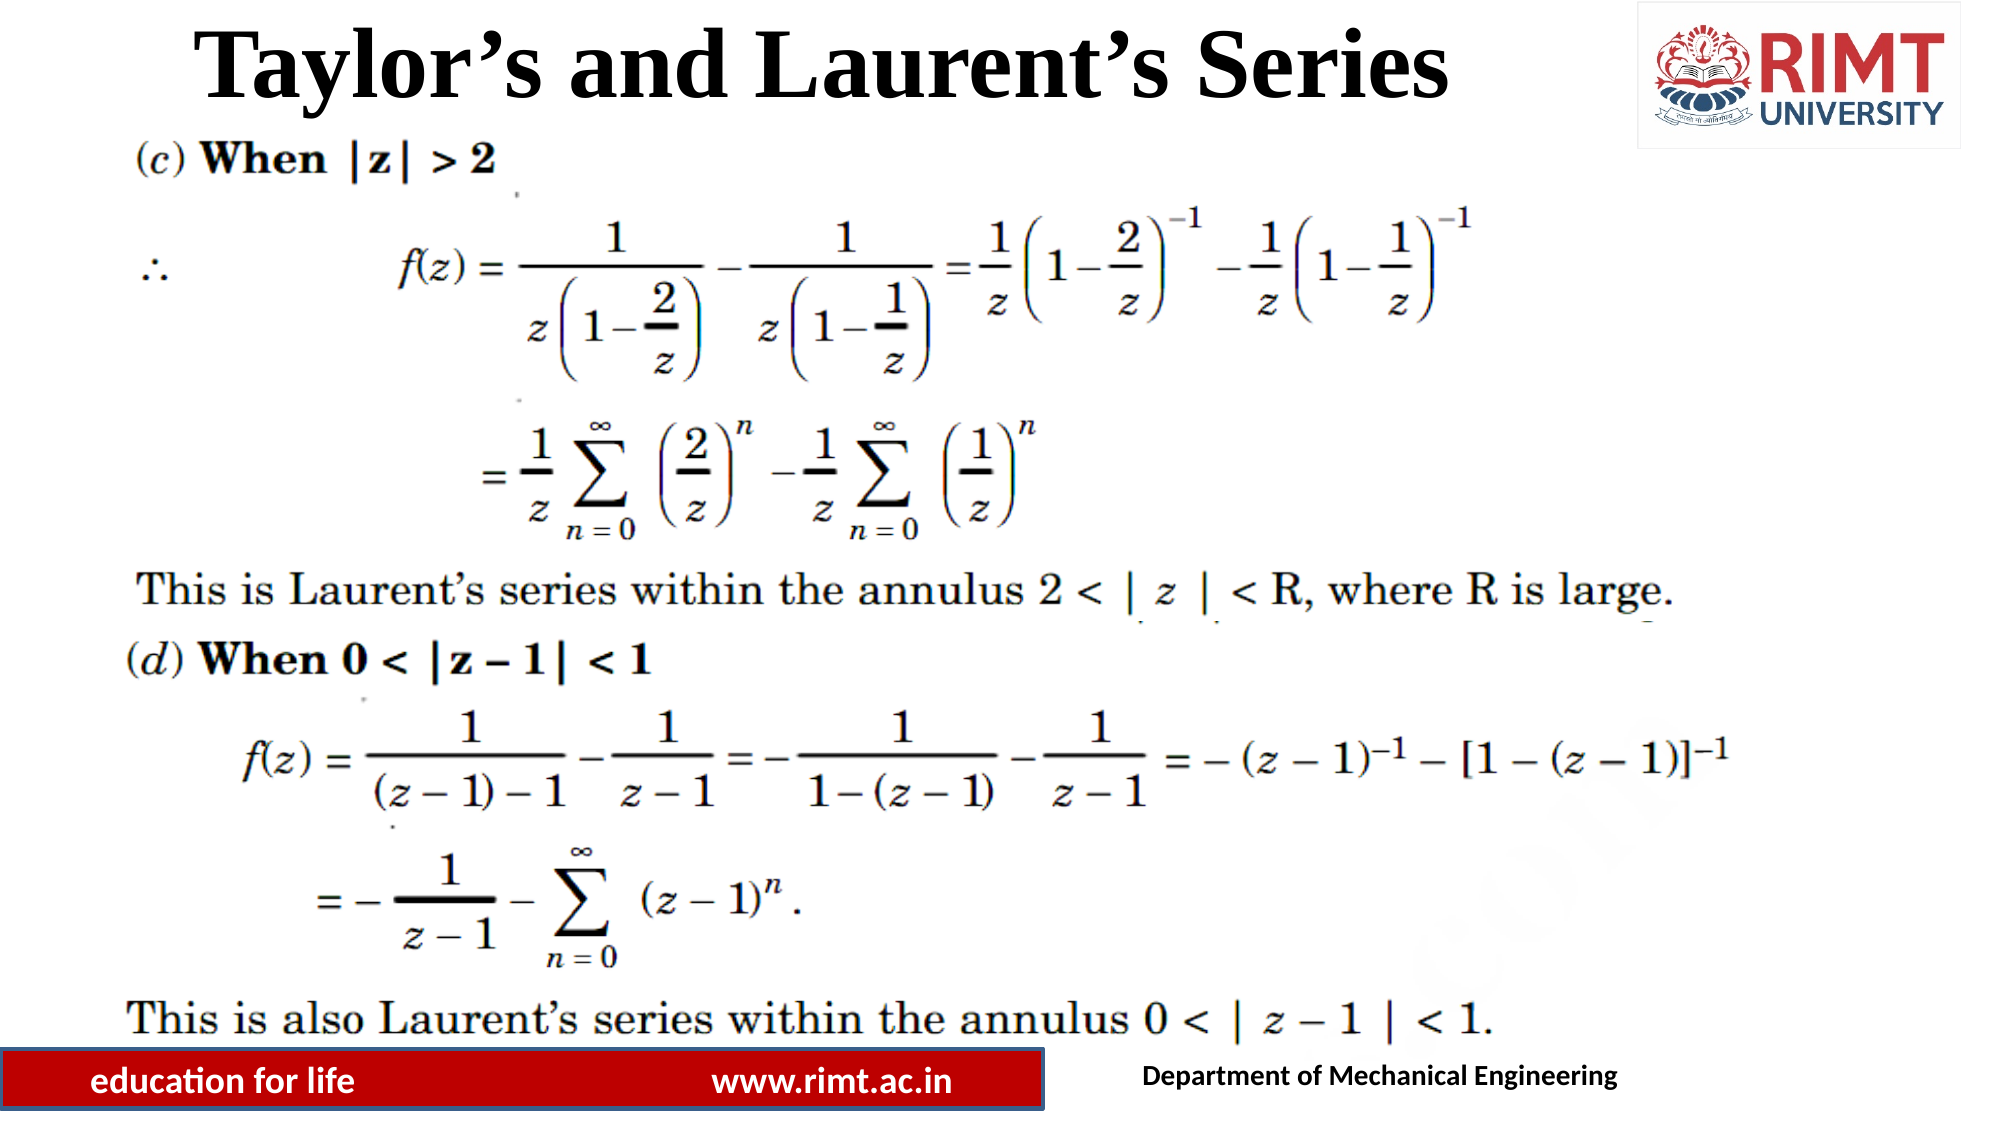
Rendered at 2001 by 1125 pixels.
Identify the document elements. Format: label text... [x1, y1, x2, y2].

text_box Department of Mechanical Engineering [1042, 1072, 1718, 1104]
text_box education for life www.rimt.ac.in [0, 1047, 1045, 1111]
picture [109, 1, 1961, 1061]
text_box Taylor’s and Laurent’s Series [176, 0, 1614, 116]
